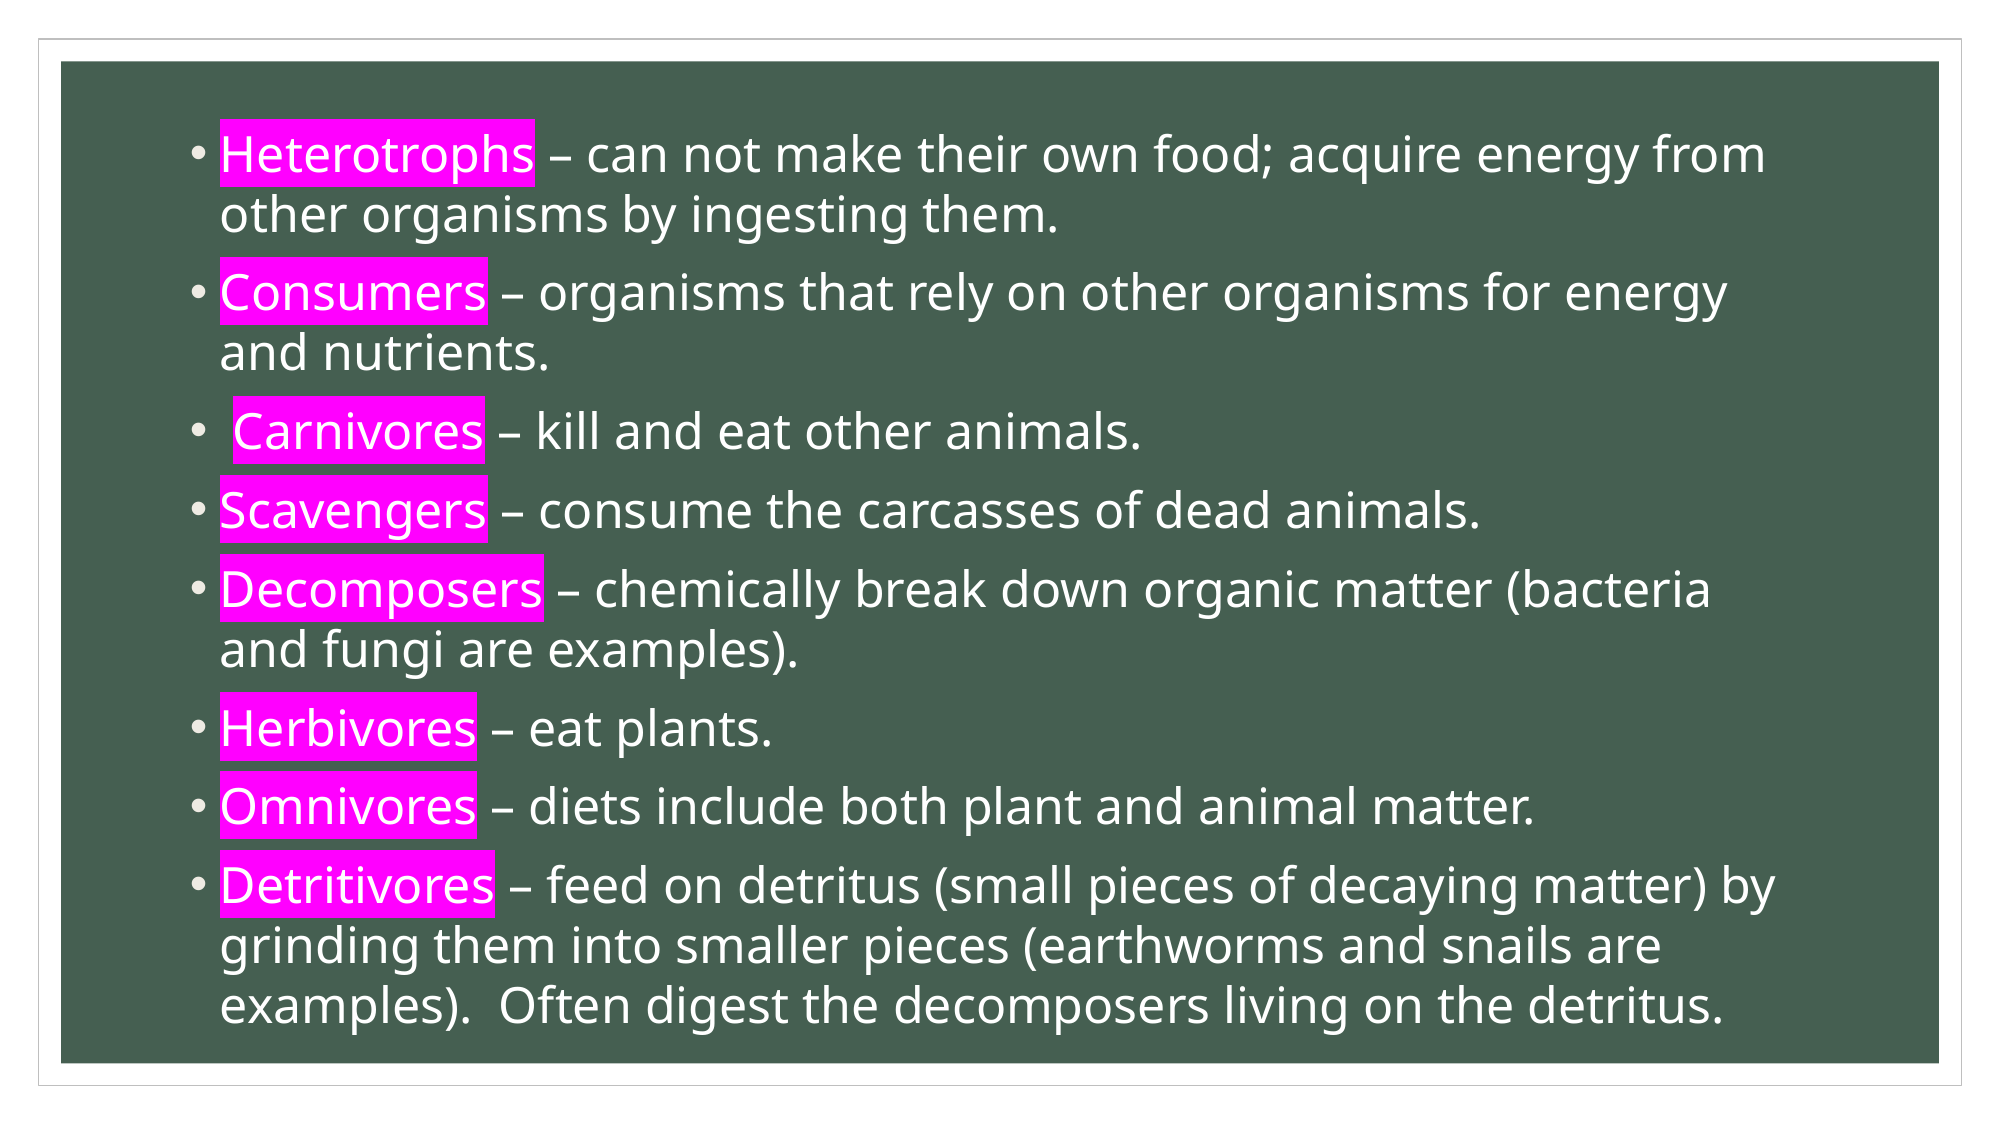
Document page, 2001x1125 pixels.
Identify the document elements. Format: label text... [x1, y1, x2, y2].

list Heterotrophs – can not make their own food; acquire energy from other organisms by ingesting them. Consumers – organisms that rely on other organisms for energy and nutrients. Carnivores – kill and eat other animals. Scavengers – consume the carcasses of dead animals. Decomposers – chemically break down organic matter (bacteria and fungi are examples). Herbivores – eat plants. Omnivores – diets include both plant and animal matter. Detritivores – feed on detritus (small pieces of decaying matter) by grinding them into smaller pieces (earthworms and snails are examples). Often digest the decomposers living on the detritus. [174, 114, 1825, 990]
